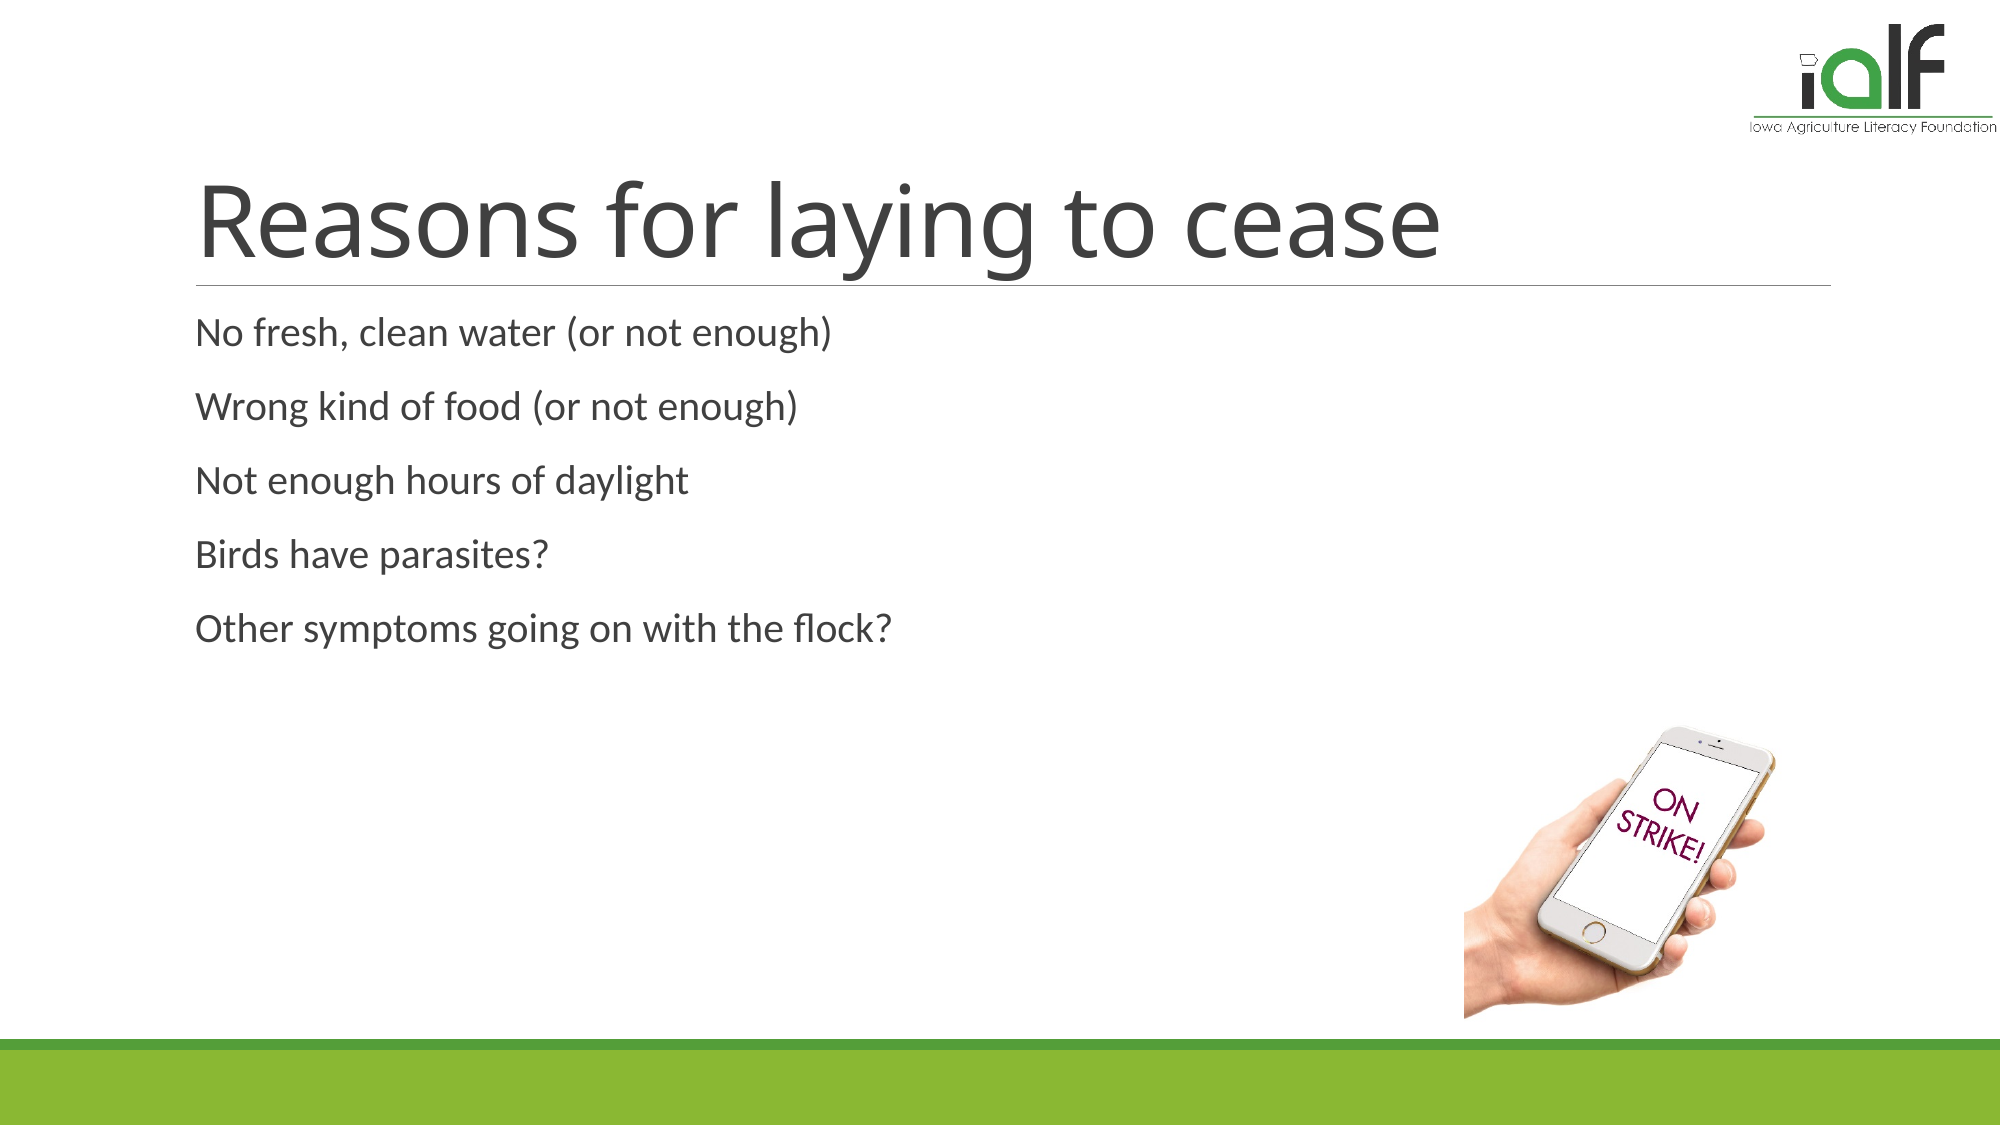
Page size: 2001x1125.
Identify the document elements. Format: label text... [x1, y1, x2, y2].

list No fresh, clean water (or not enough) Wrong kind of food (or not enough) Not enough hours of daylight Birds have parasites? Other symptoms going on with the flock? [180, 302, 1830, 963]
title Reasons for laying to cease [180, 47, 1830, 285]
picture [1748, 0, 1997, 140]
picture [1463, 704, 1814, 1036]
